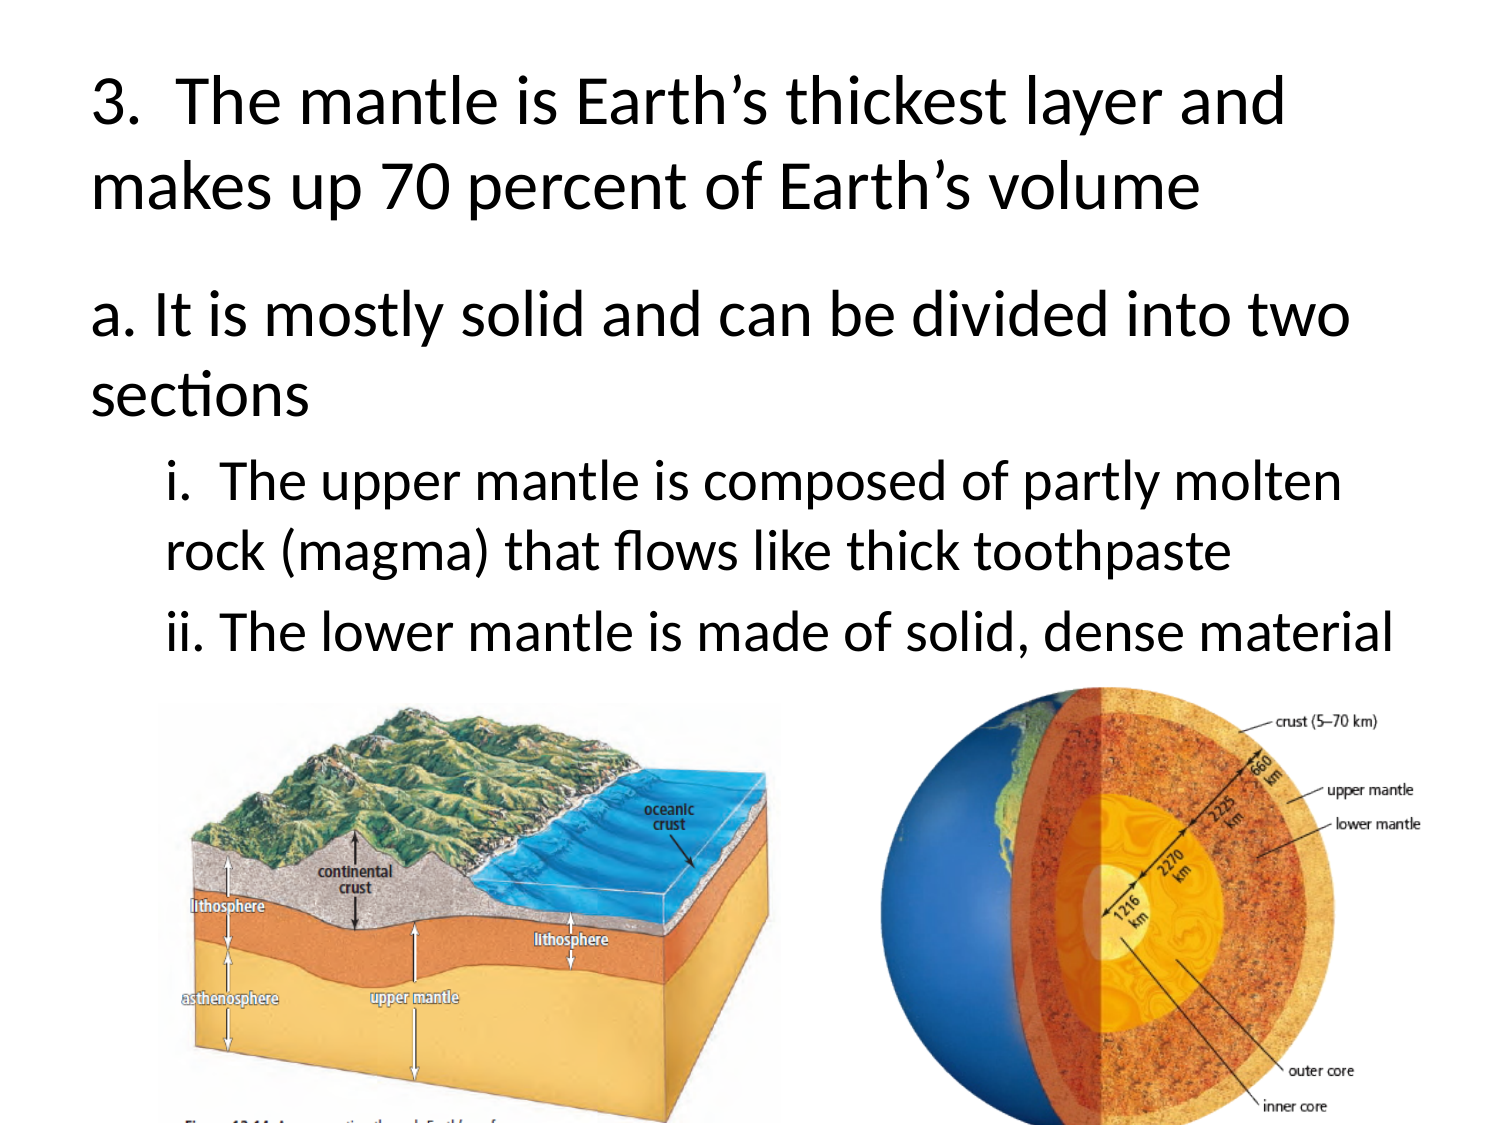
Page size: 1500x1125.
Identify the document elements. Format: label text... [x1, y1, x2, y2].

picture [156, 702, 781, 1123]
list a. It is mostly solid and can be divided into two sections i. The upper mantle is composed of partly molten rock (magma) that flows like thick toothpaste ii. The lower mantle is made of solid, dense material [75, 262, 1425, 1005]
title 3. The mantle is Earth’s thickest layer and makes up 70 percent of Earth’s volume [75, 45, 1425, 233]
picture [874, 682, 1426, 1125]
